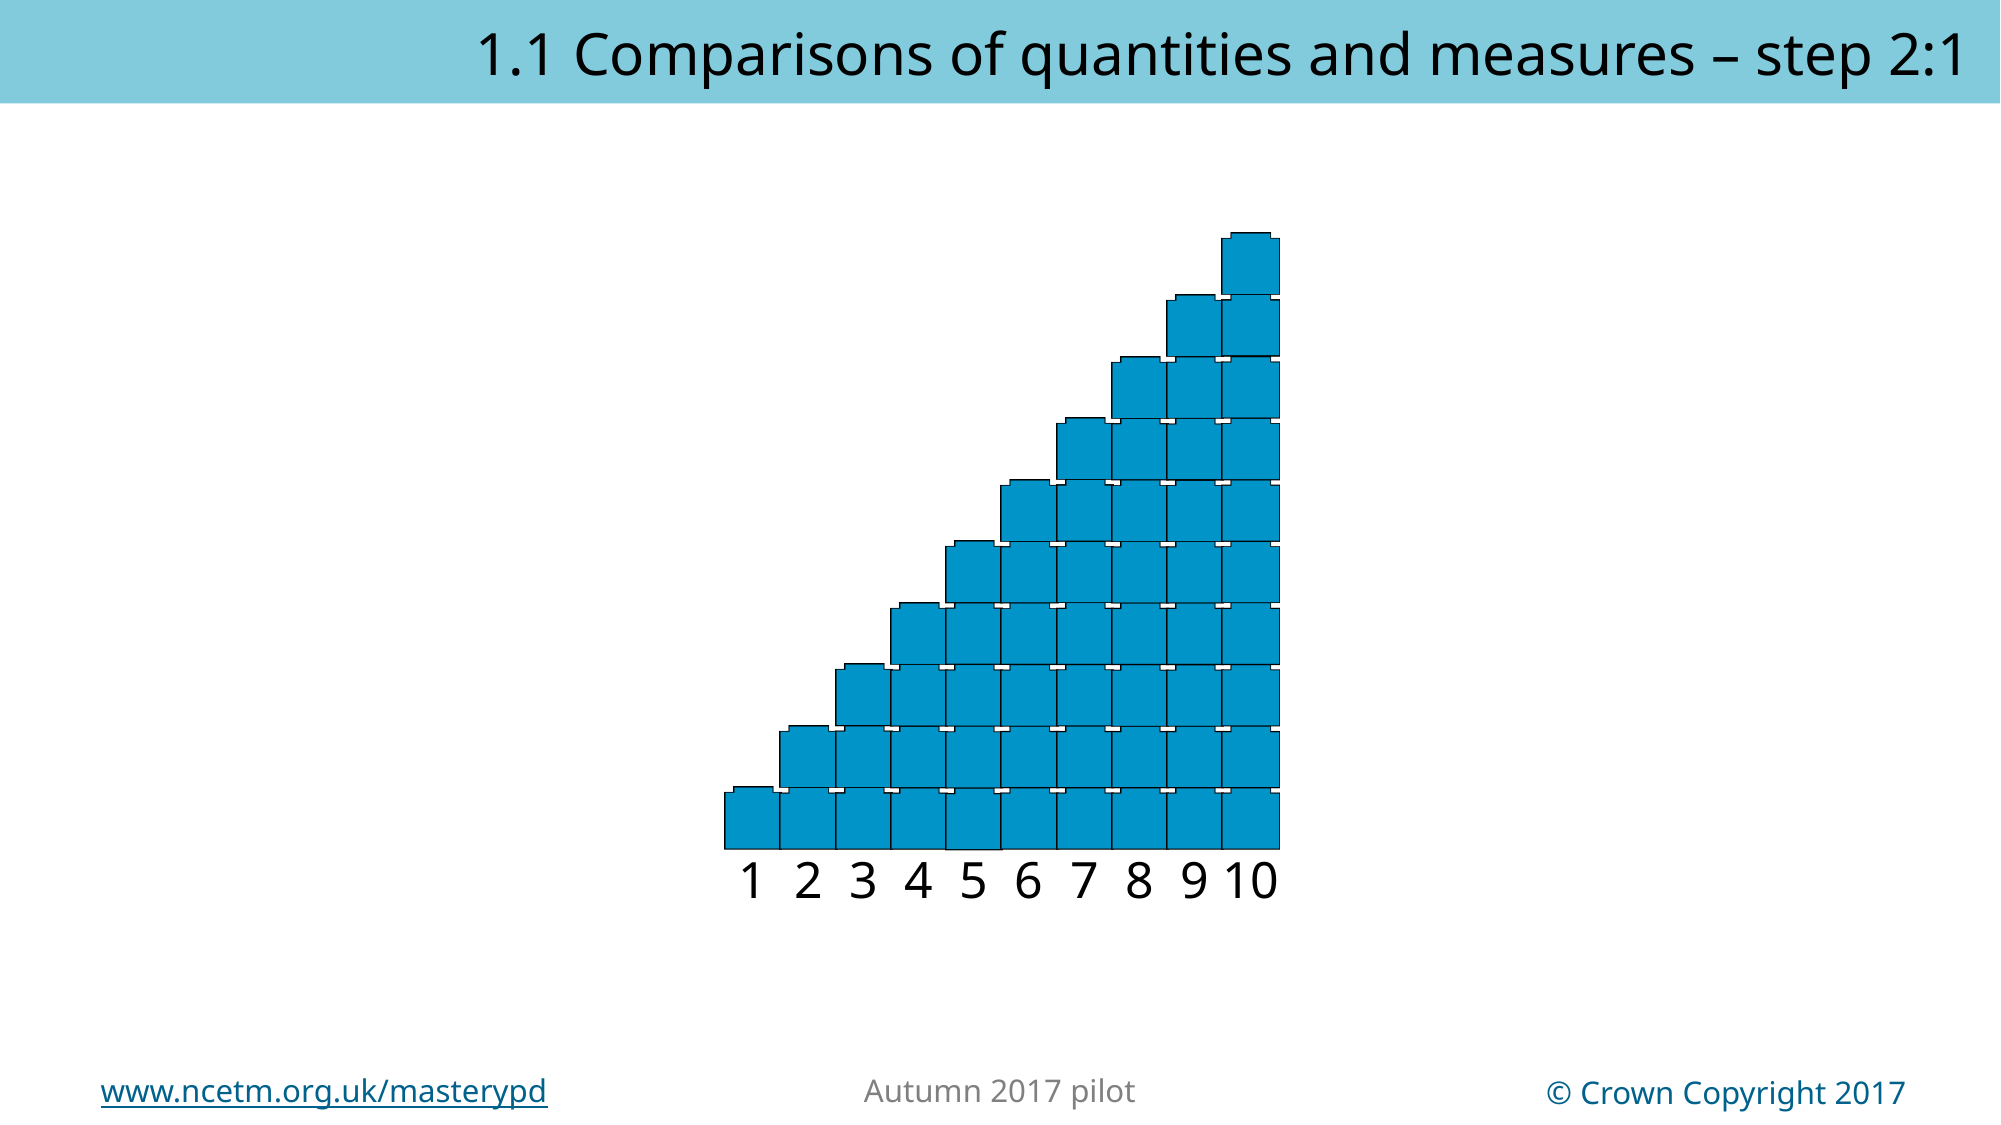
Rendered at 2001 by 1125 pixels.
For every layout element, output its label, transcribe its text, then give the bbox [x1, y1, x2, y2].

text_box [1165, 294, 1202, 918]
list 1.1 Comparisons of quantities and measures – step 2:1 [0, 0, 2000, 104]
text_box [1109, 356, 1160, 918]
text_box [889, 602, 939, 918]
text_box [944, 540, 994, 918]
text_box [999, 478, 1050, 918]
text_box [723, 786, 773, 918]
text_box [833, 663, 884, 918]
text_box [1055, 417, 1104, 918]
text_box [779, 724, 828, 918]
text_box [1207, 232, 1295, 918]
